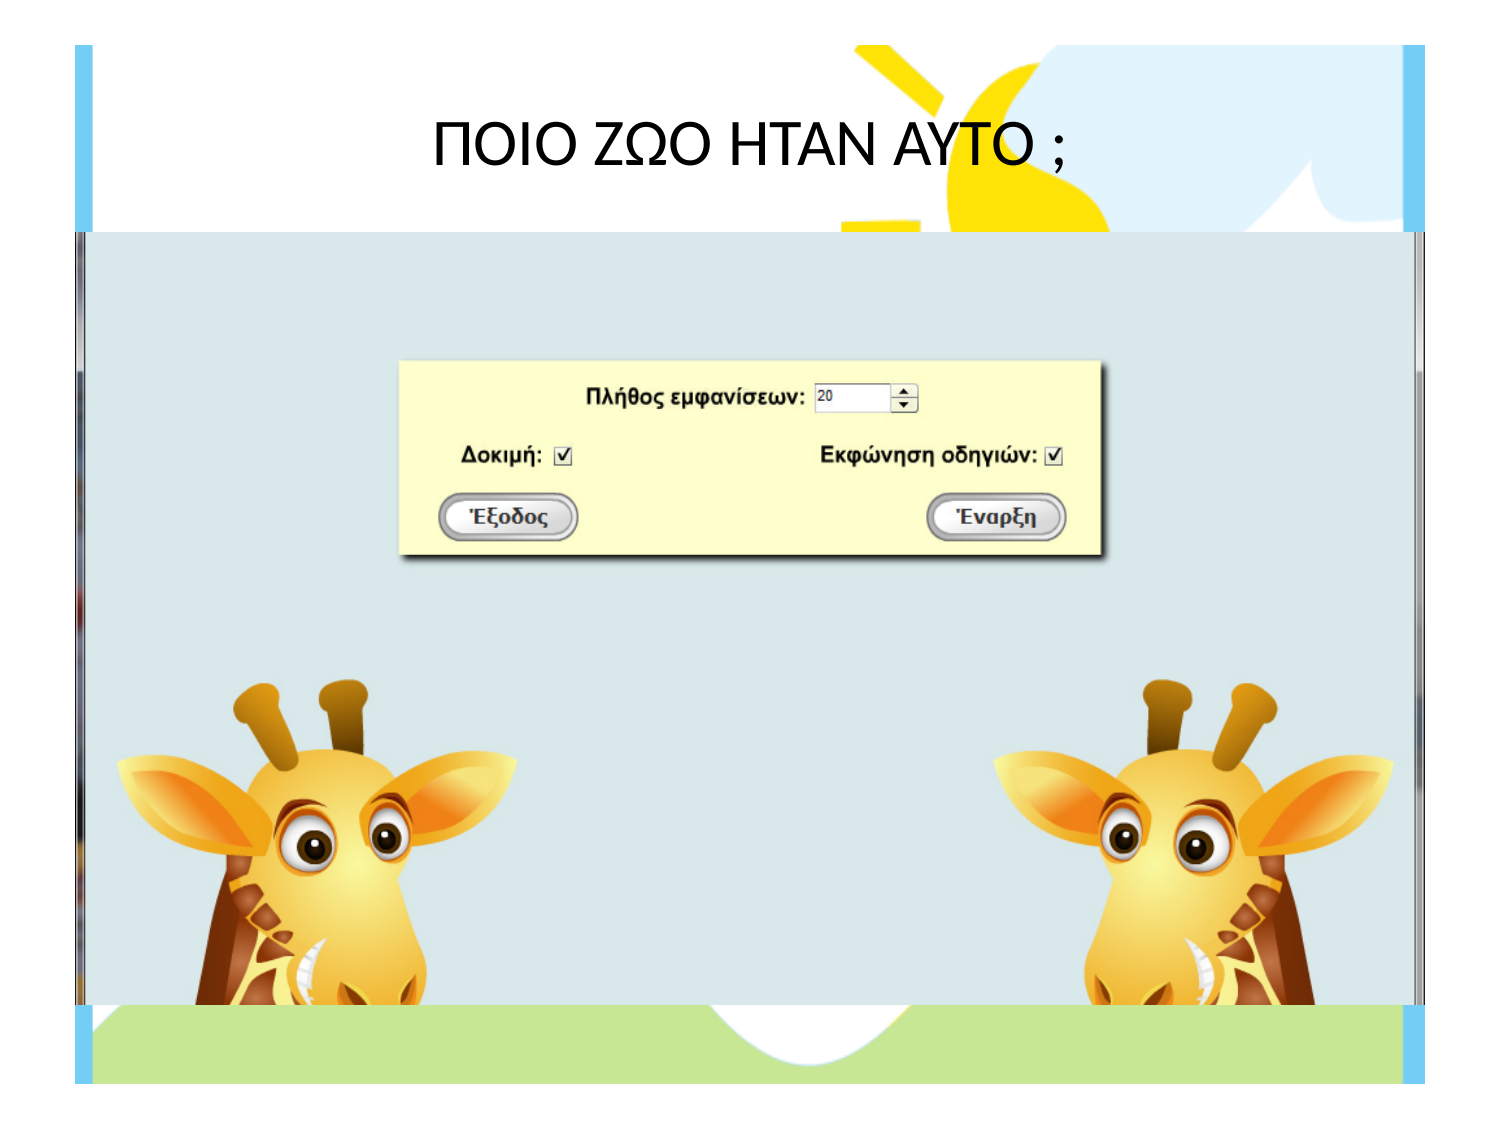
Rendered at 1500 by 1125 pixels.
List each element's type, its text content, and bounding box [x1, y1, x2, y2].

picture [75, 1006, 1425, 1084]
title ΠΟΙΟ ΖΩΟ ΗΤΑΝ ΑΥΤΌ ; [75, 45, 1425, 231]
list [74, 232, 1426, 1006]
